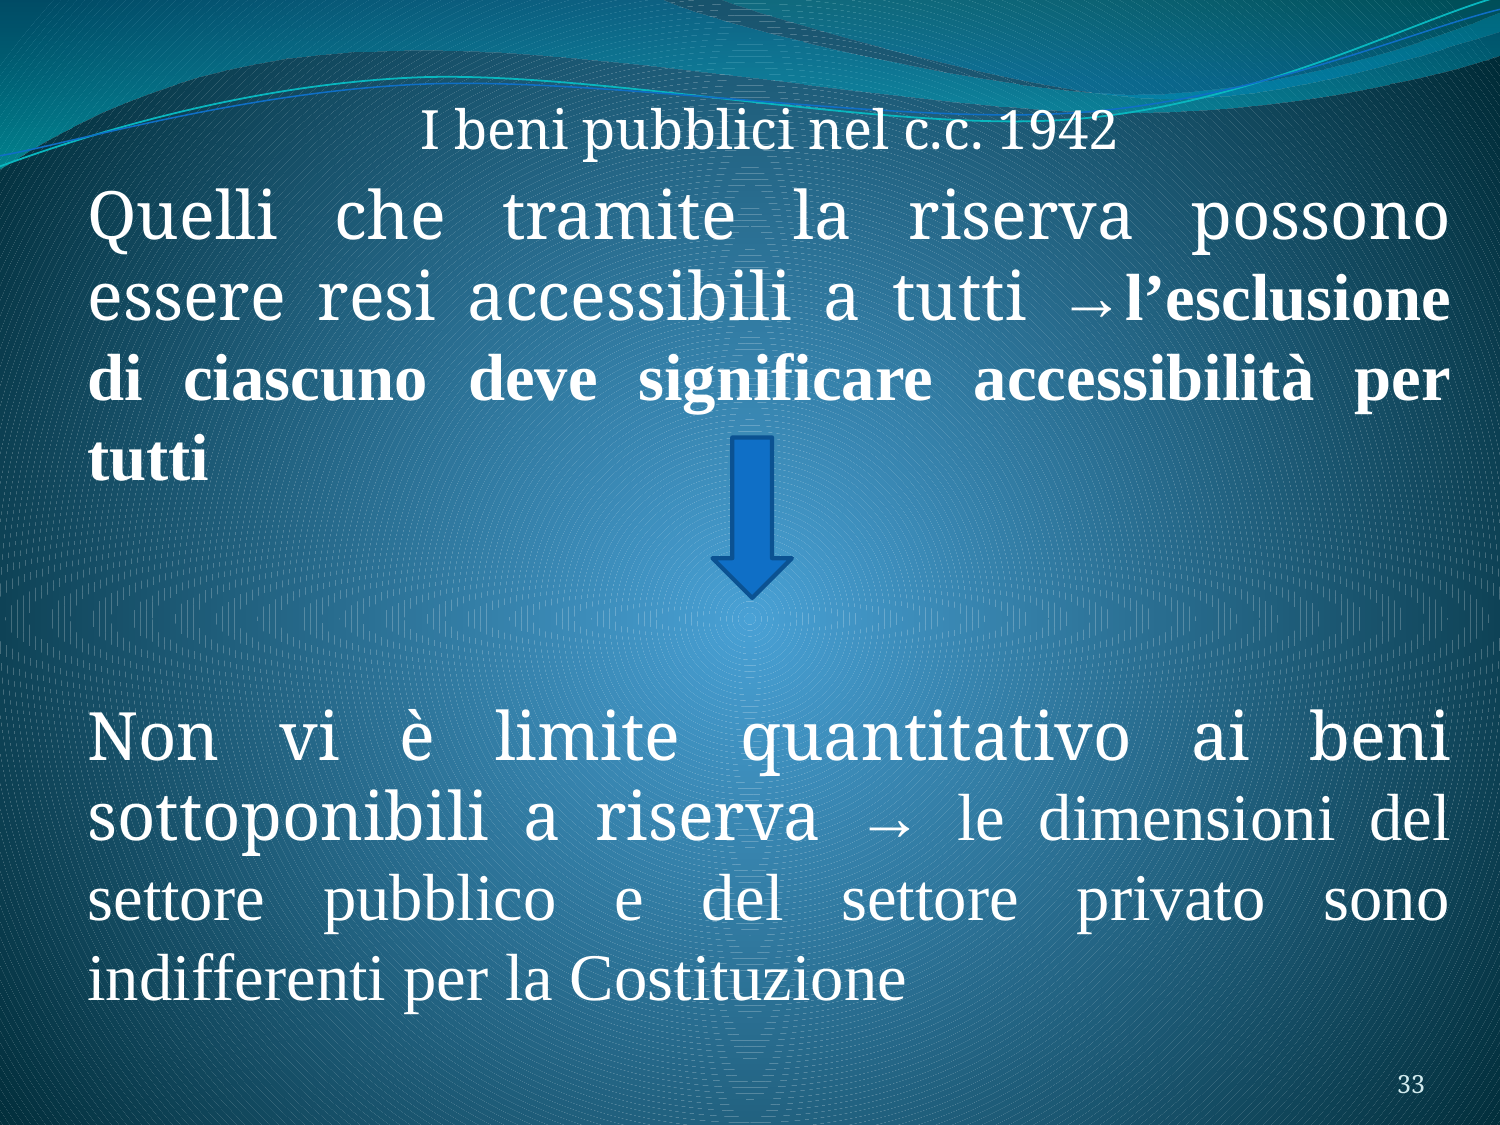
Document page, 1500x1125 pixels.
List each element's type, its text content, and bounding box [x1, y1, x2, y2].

slide_number 33 [1299, 1042, 1425, 1103]
subtitle I beni pubblici nel c.c. 1942 Quelli che tramite la riserva possono essere resi accessibili a tutti →l’esclusione di ciascuno deve significare accessibilità per tutti Non vi è limite quantitativo ai beni sottoponibili a riserva → le dimensioni del settore pubblico e del settore privato sono indifferenti per la Costituzione [87, 87, 1463, 1025]
text_box [710, 435, 794, 601]
